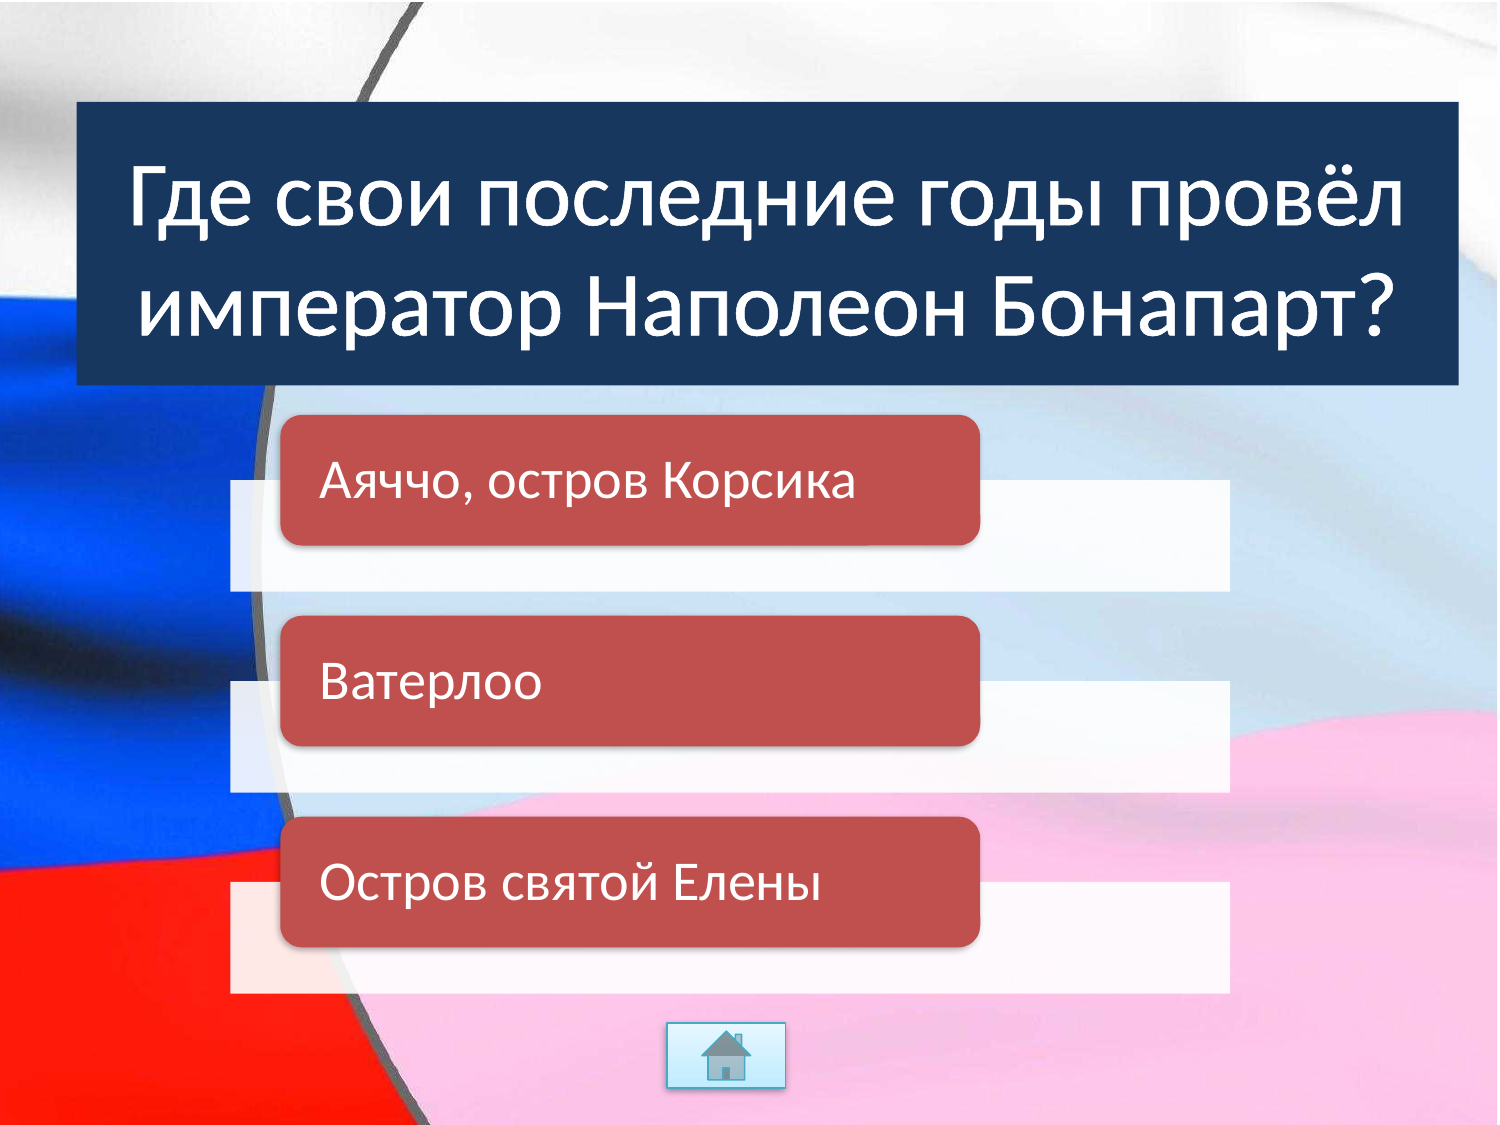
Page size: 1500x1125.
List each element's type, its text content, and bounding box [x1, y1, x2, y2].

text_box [229, 408, 1231, 1000]
title Где свои последние годы провёл император Наполеон Бонапарт? [76, 101, 1459, 386]
picture [0, 2, 1498, 1125]
